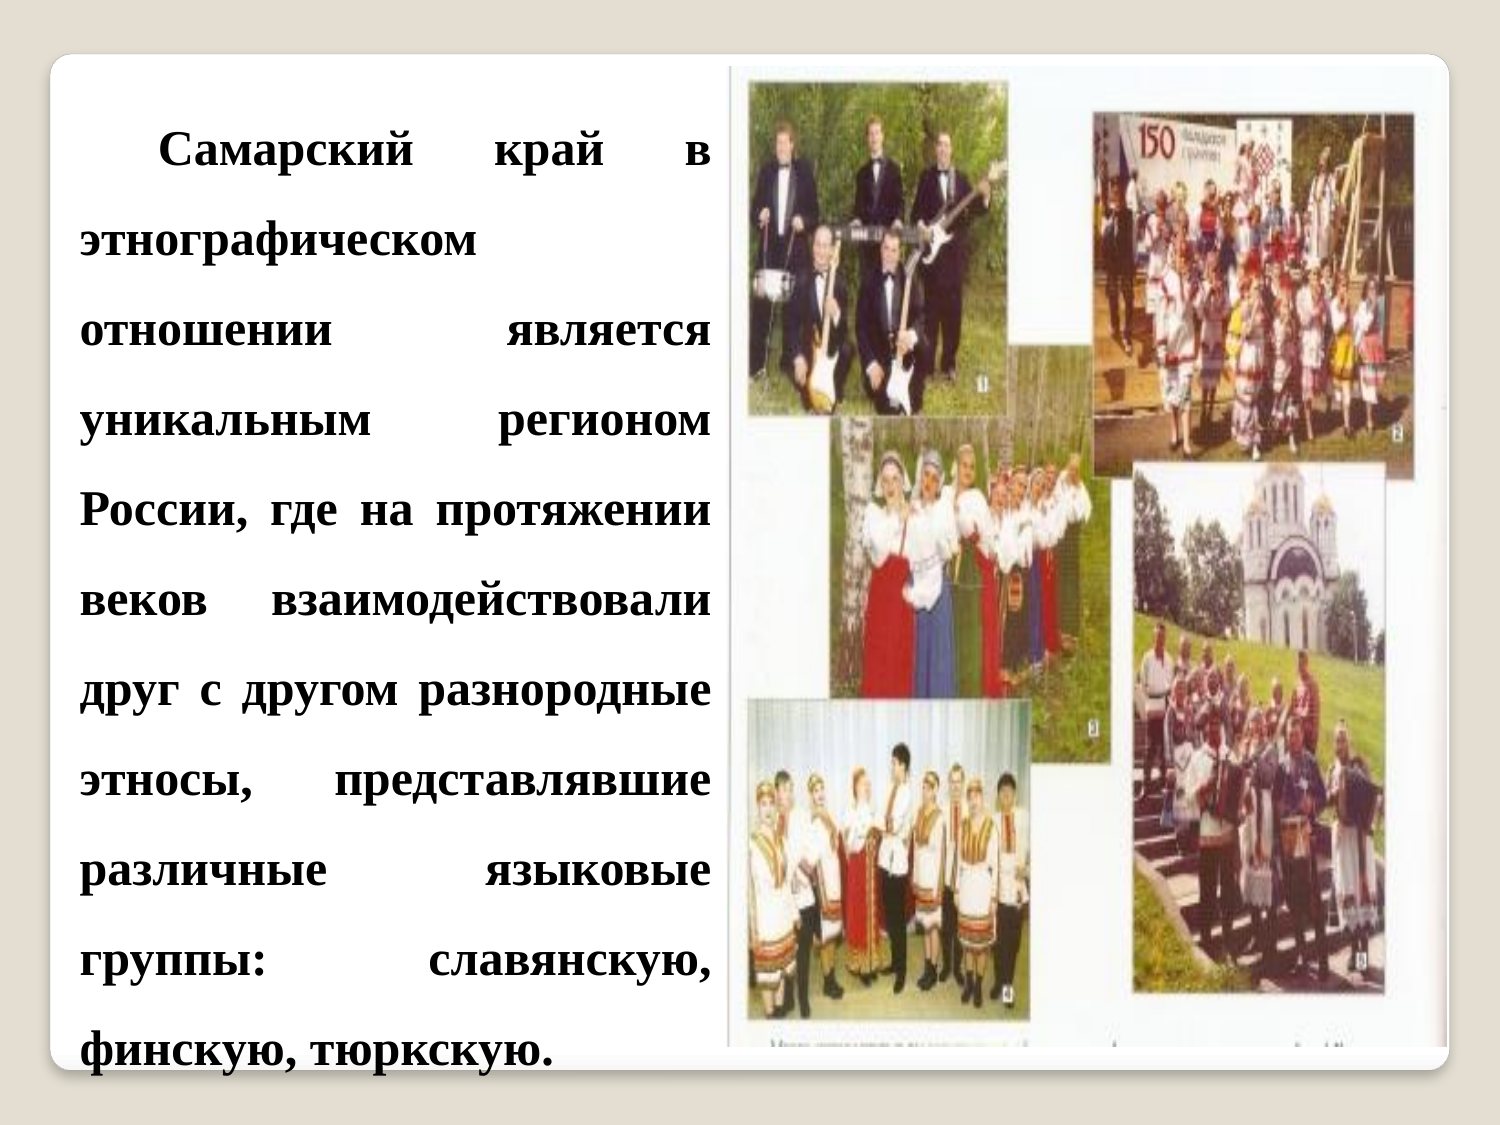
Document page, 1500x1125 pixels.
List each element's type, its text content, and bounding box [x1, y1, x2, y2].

picture [726, 66, 1448, 1047]
text_box Самарский край в этнографическом отношении является уникальным регионом России, где на протяжении веков взаимодействовали друг с другом разнородные этносы, представлявшие различные языковые группы: славянскую, финскую, тюркскую. [64, 78, 727, 1083]
